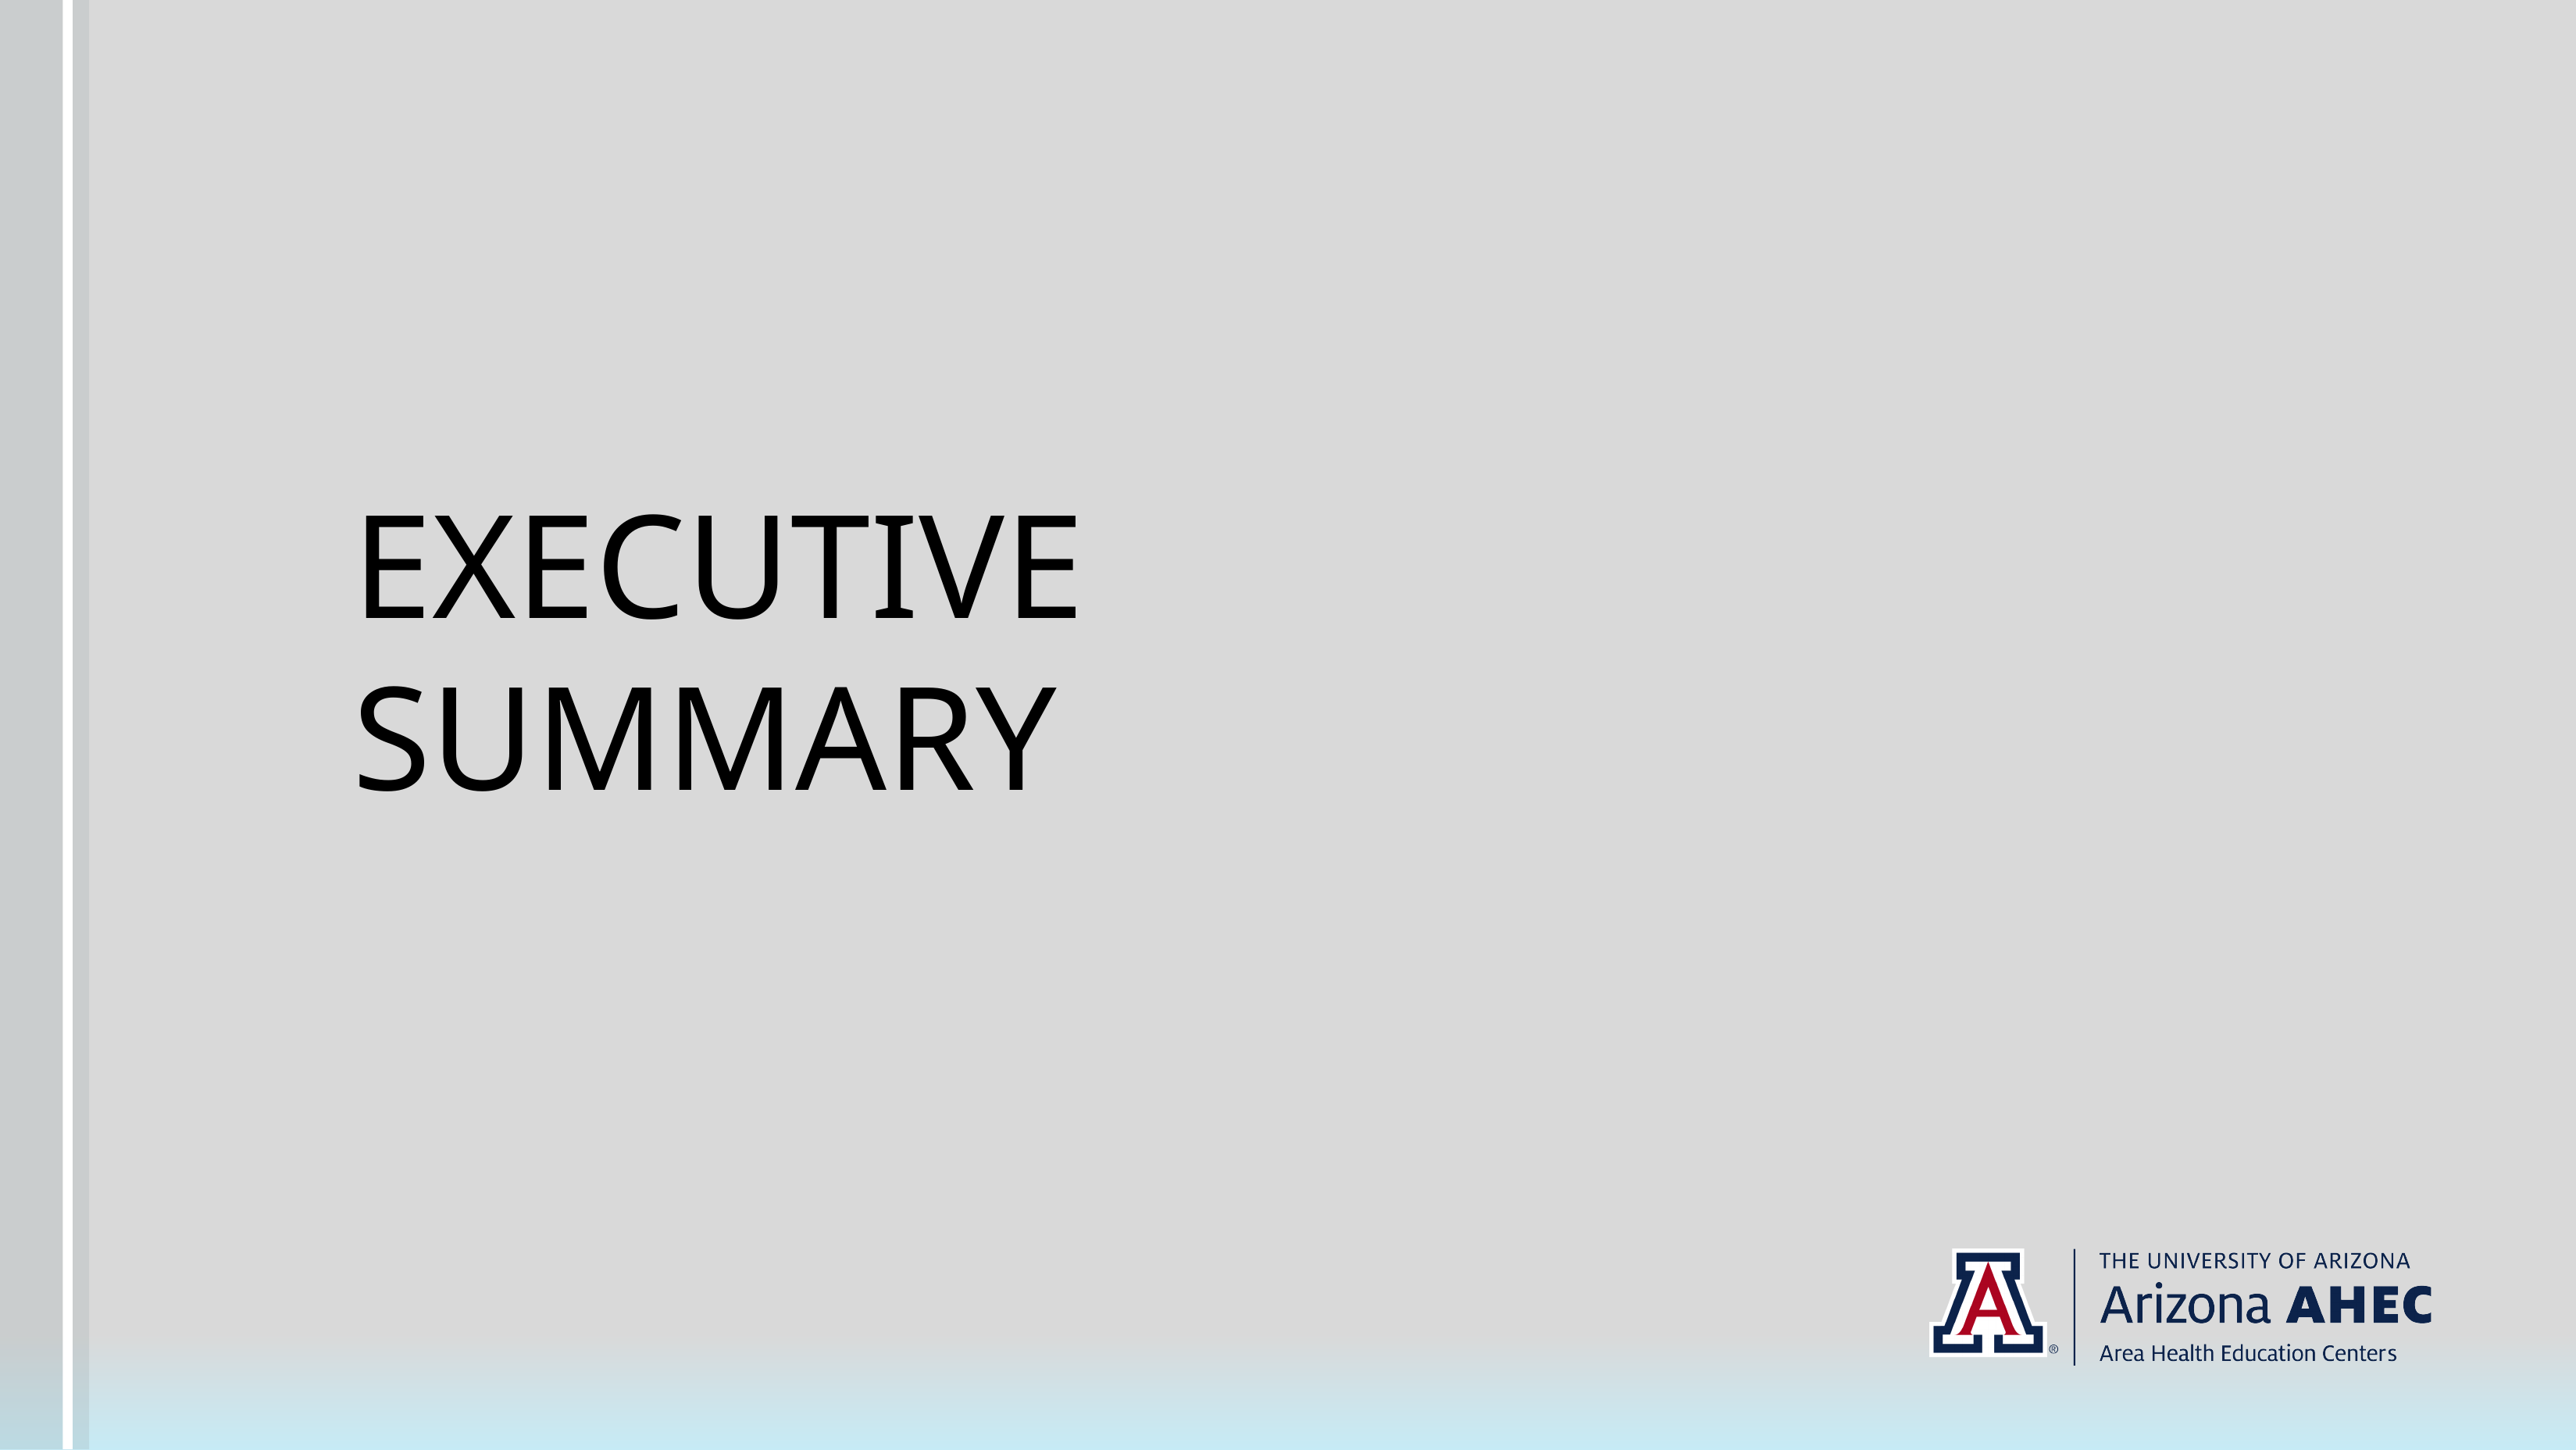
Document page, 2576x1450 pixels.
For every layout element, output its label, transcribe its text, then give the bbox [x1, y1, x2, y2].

picture [1929, 1248, 2432, 1366]
title EXECUTIVE SUMMARY [341, 462, 1803, 831]
